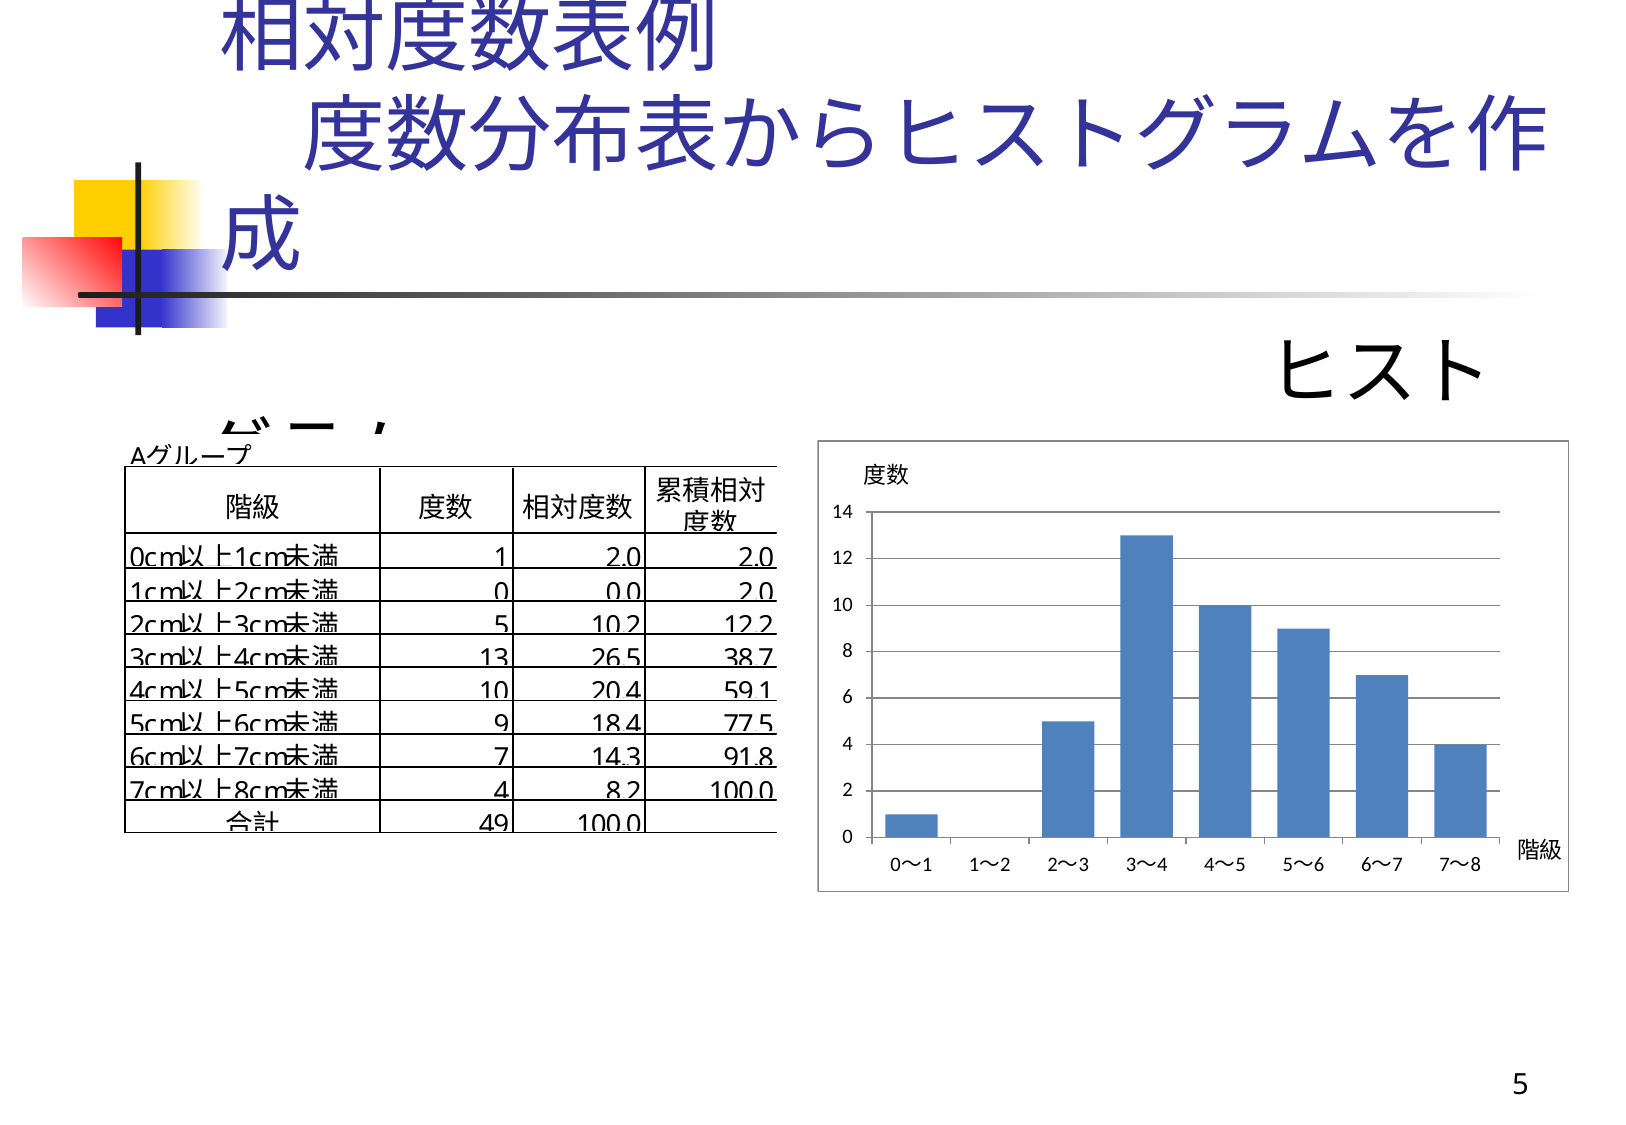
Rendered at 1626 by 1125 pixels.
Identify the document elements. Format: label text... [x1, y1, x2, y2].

title 相対度数表例 度数分布表からヒストグラムを作成 [204, 101, 1590, 289]
slide_number 5 [1205, 1037, 1544, 1113]
picture [123, 432, 779, 835]
picture [816, 439, 1570, 893]
list ヒストグラム [127, 326, 1532, 1006]
